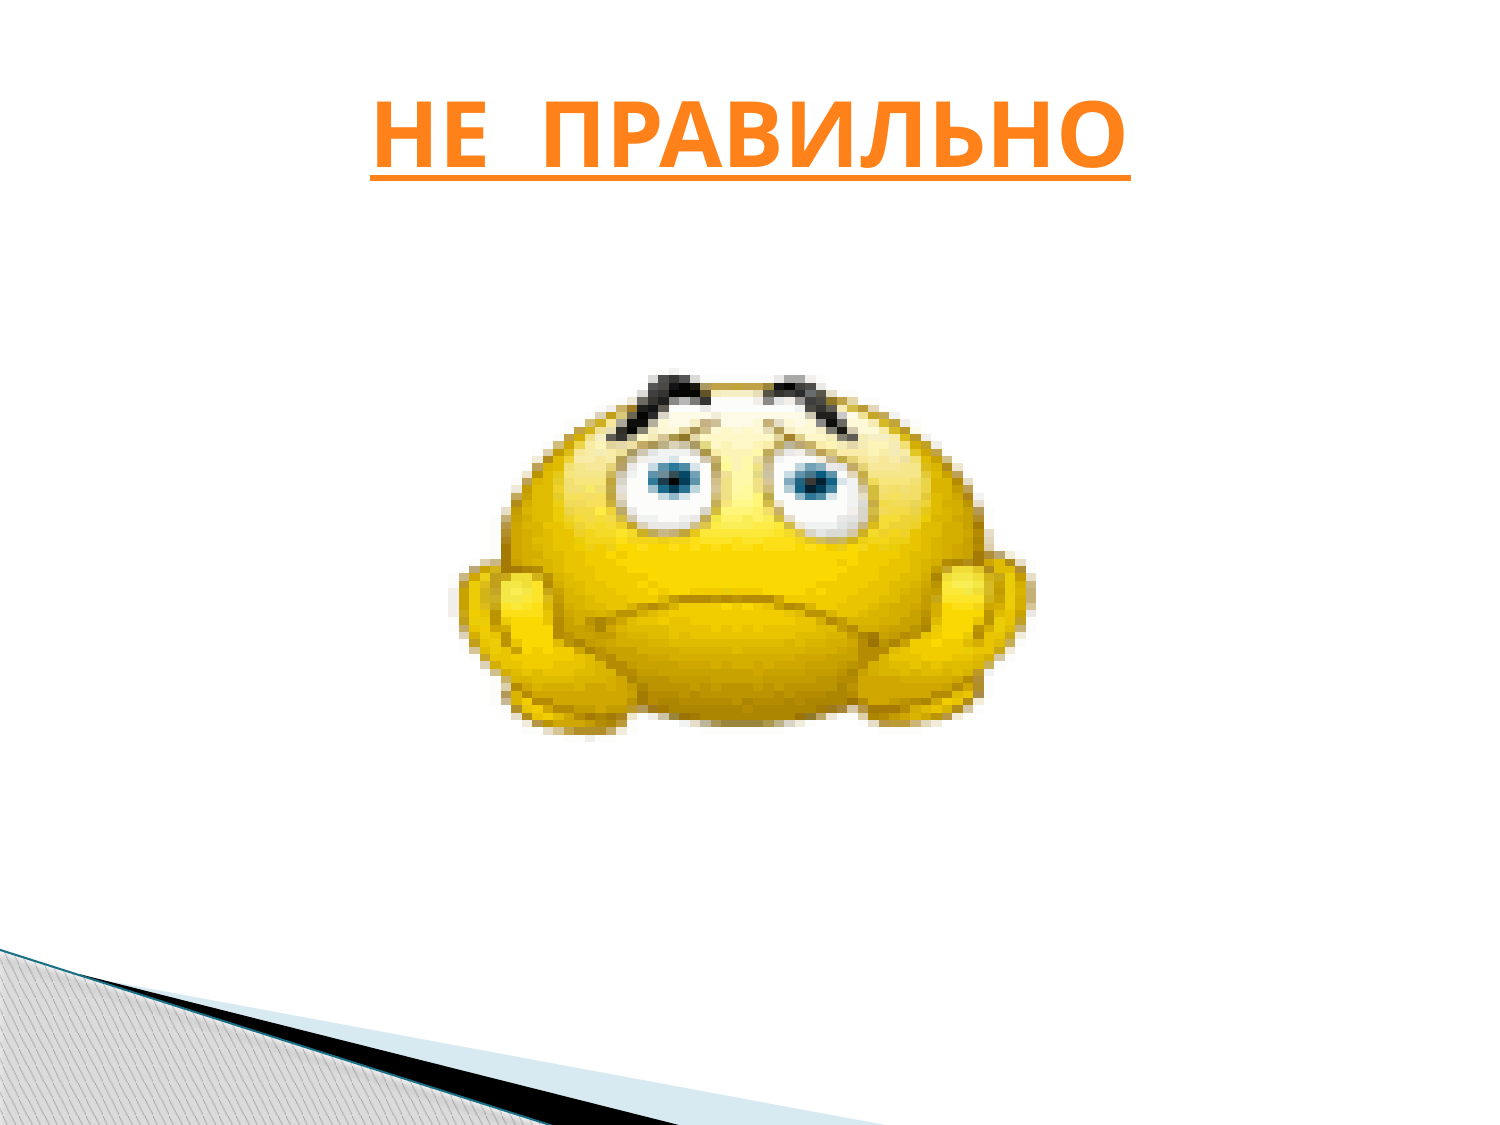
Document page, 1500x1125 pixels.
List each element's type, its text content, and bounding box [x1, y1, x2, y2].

title НЕ ПРАВИЛЬНО [75, 45, 1425, 233]
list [374, 339, 1110, 794]
